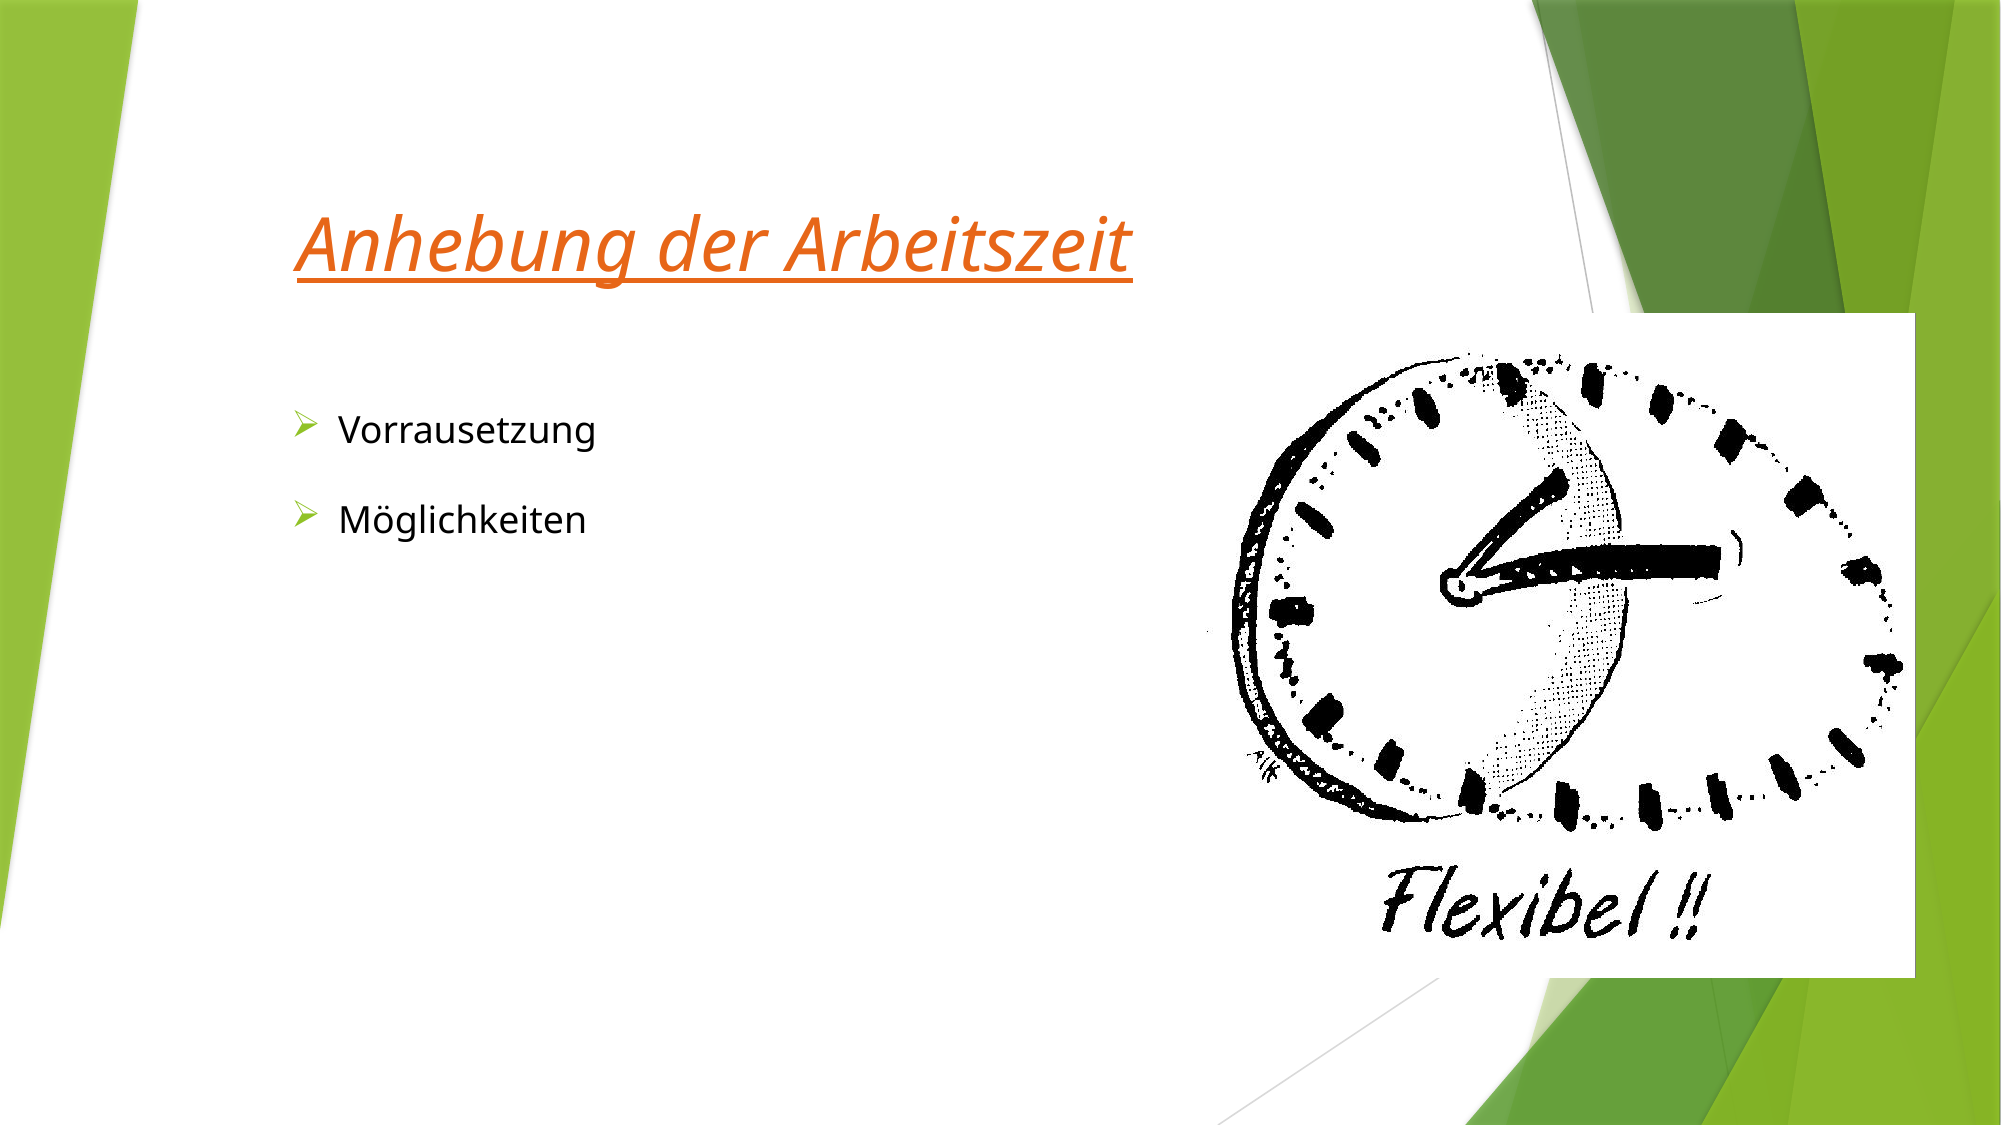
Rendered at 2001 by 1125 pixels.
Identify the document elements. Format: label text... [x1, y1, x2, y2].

title Anhebung der Arbeitszeit [247, 213, 1148, 295]
subtitle [247, 398, 1200, 705]
picture [1205, 312, 1917, 979]
text_box Vorrausetzung Möglichkeiten [276, 398, 970, 549]
